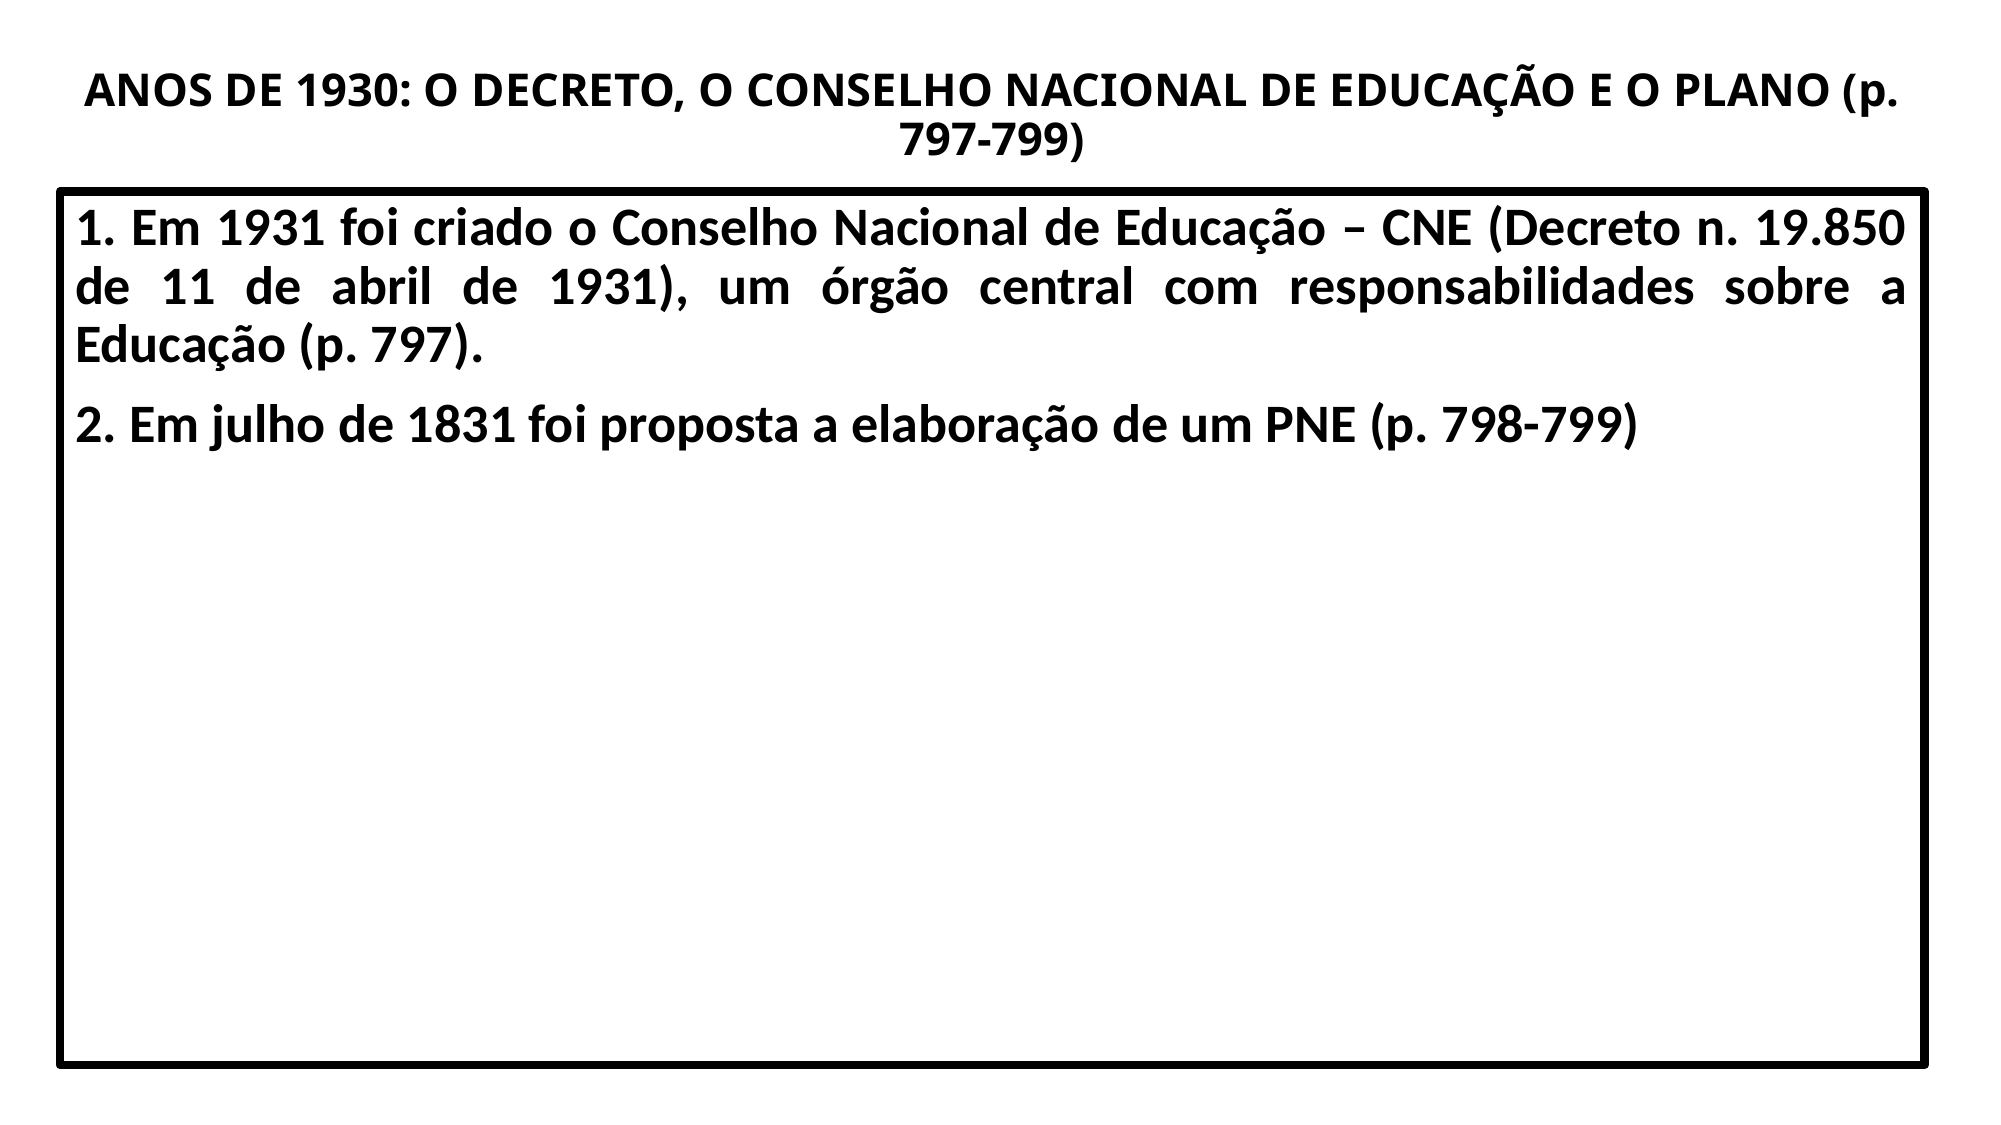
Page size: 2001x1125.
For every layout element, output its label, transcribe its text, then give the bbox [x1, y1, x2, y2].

list 1. Em 1931 foi criado o Conselho Nacional de Educação – CNE (Decreto n. 19.850 de 11 de abril de 1931), um órgão central com responsabilidades sobre a Educação (p. 797). 2. Em julho de 1831 foi proposta a elaboração de um PNE (p. 798-799) [60, 191, 1925, 1066]
title ANOS DE 1930: O DECRETO, O CONSELHO NACIONAL DE EDUCAÇÃO E O PLANO (p. 797-799) [60, 59, 1925, 174]
